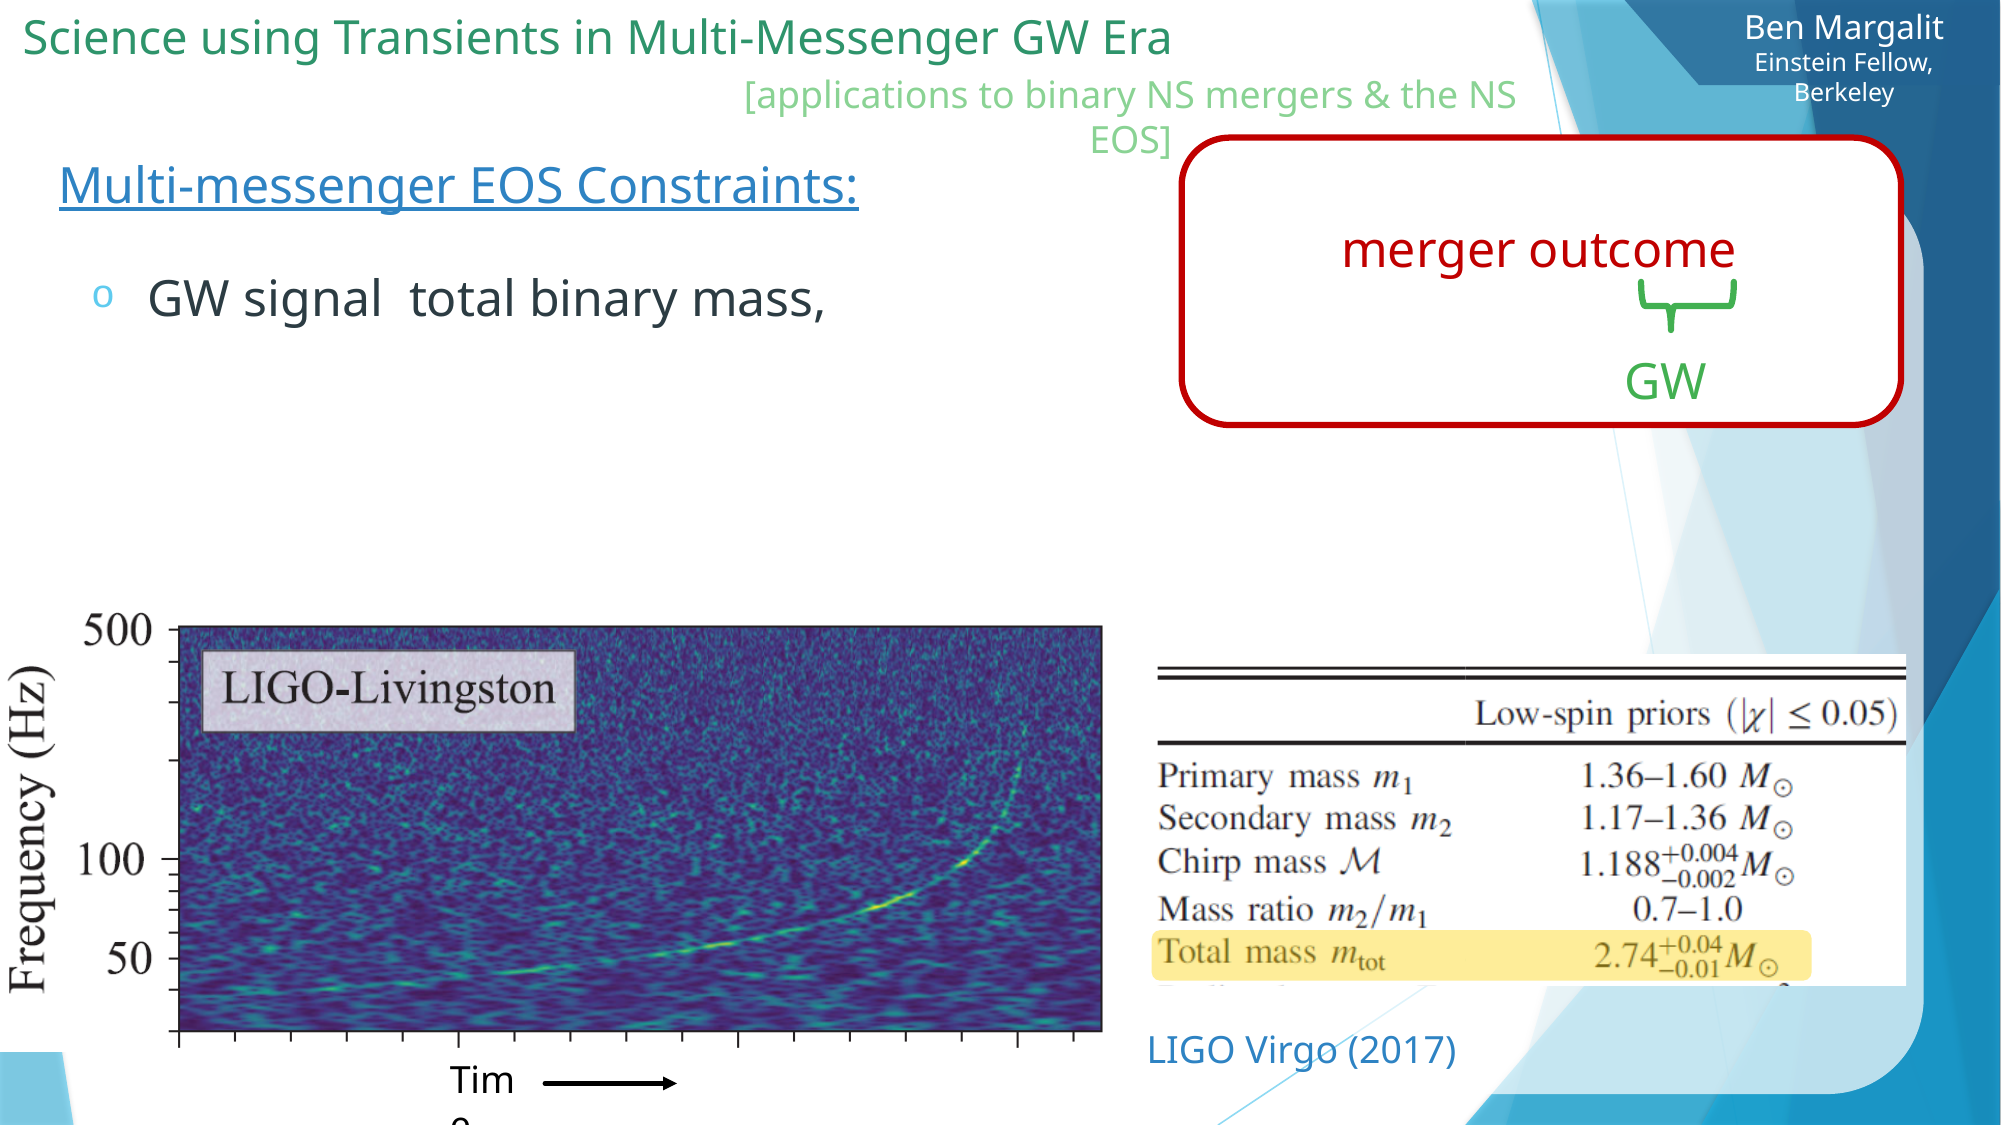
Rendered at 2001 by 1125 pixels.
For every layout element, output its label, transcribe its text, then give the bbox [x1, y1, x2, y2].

picture [0, 611, 1116, 1052]
text_box LIGO Virgo (2017) [1131, 1018, 1472, 1079]
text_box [1141, 654, 1907, 986]
text_box Time [435, 1060, 549, 1125]
list Multi-messenger EOS Constraints: [43, 145, 1176, 222]
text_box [1181, 137, 1907, 426]
